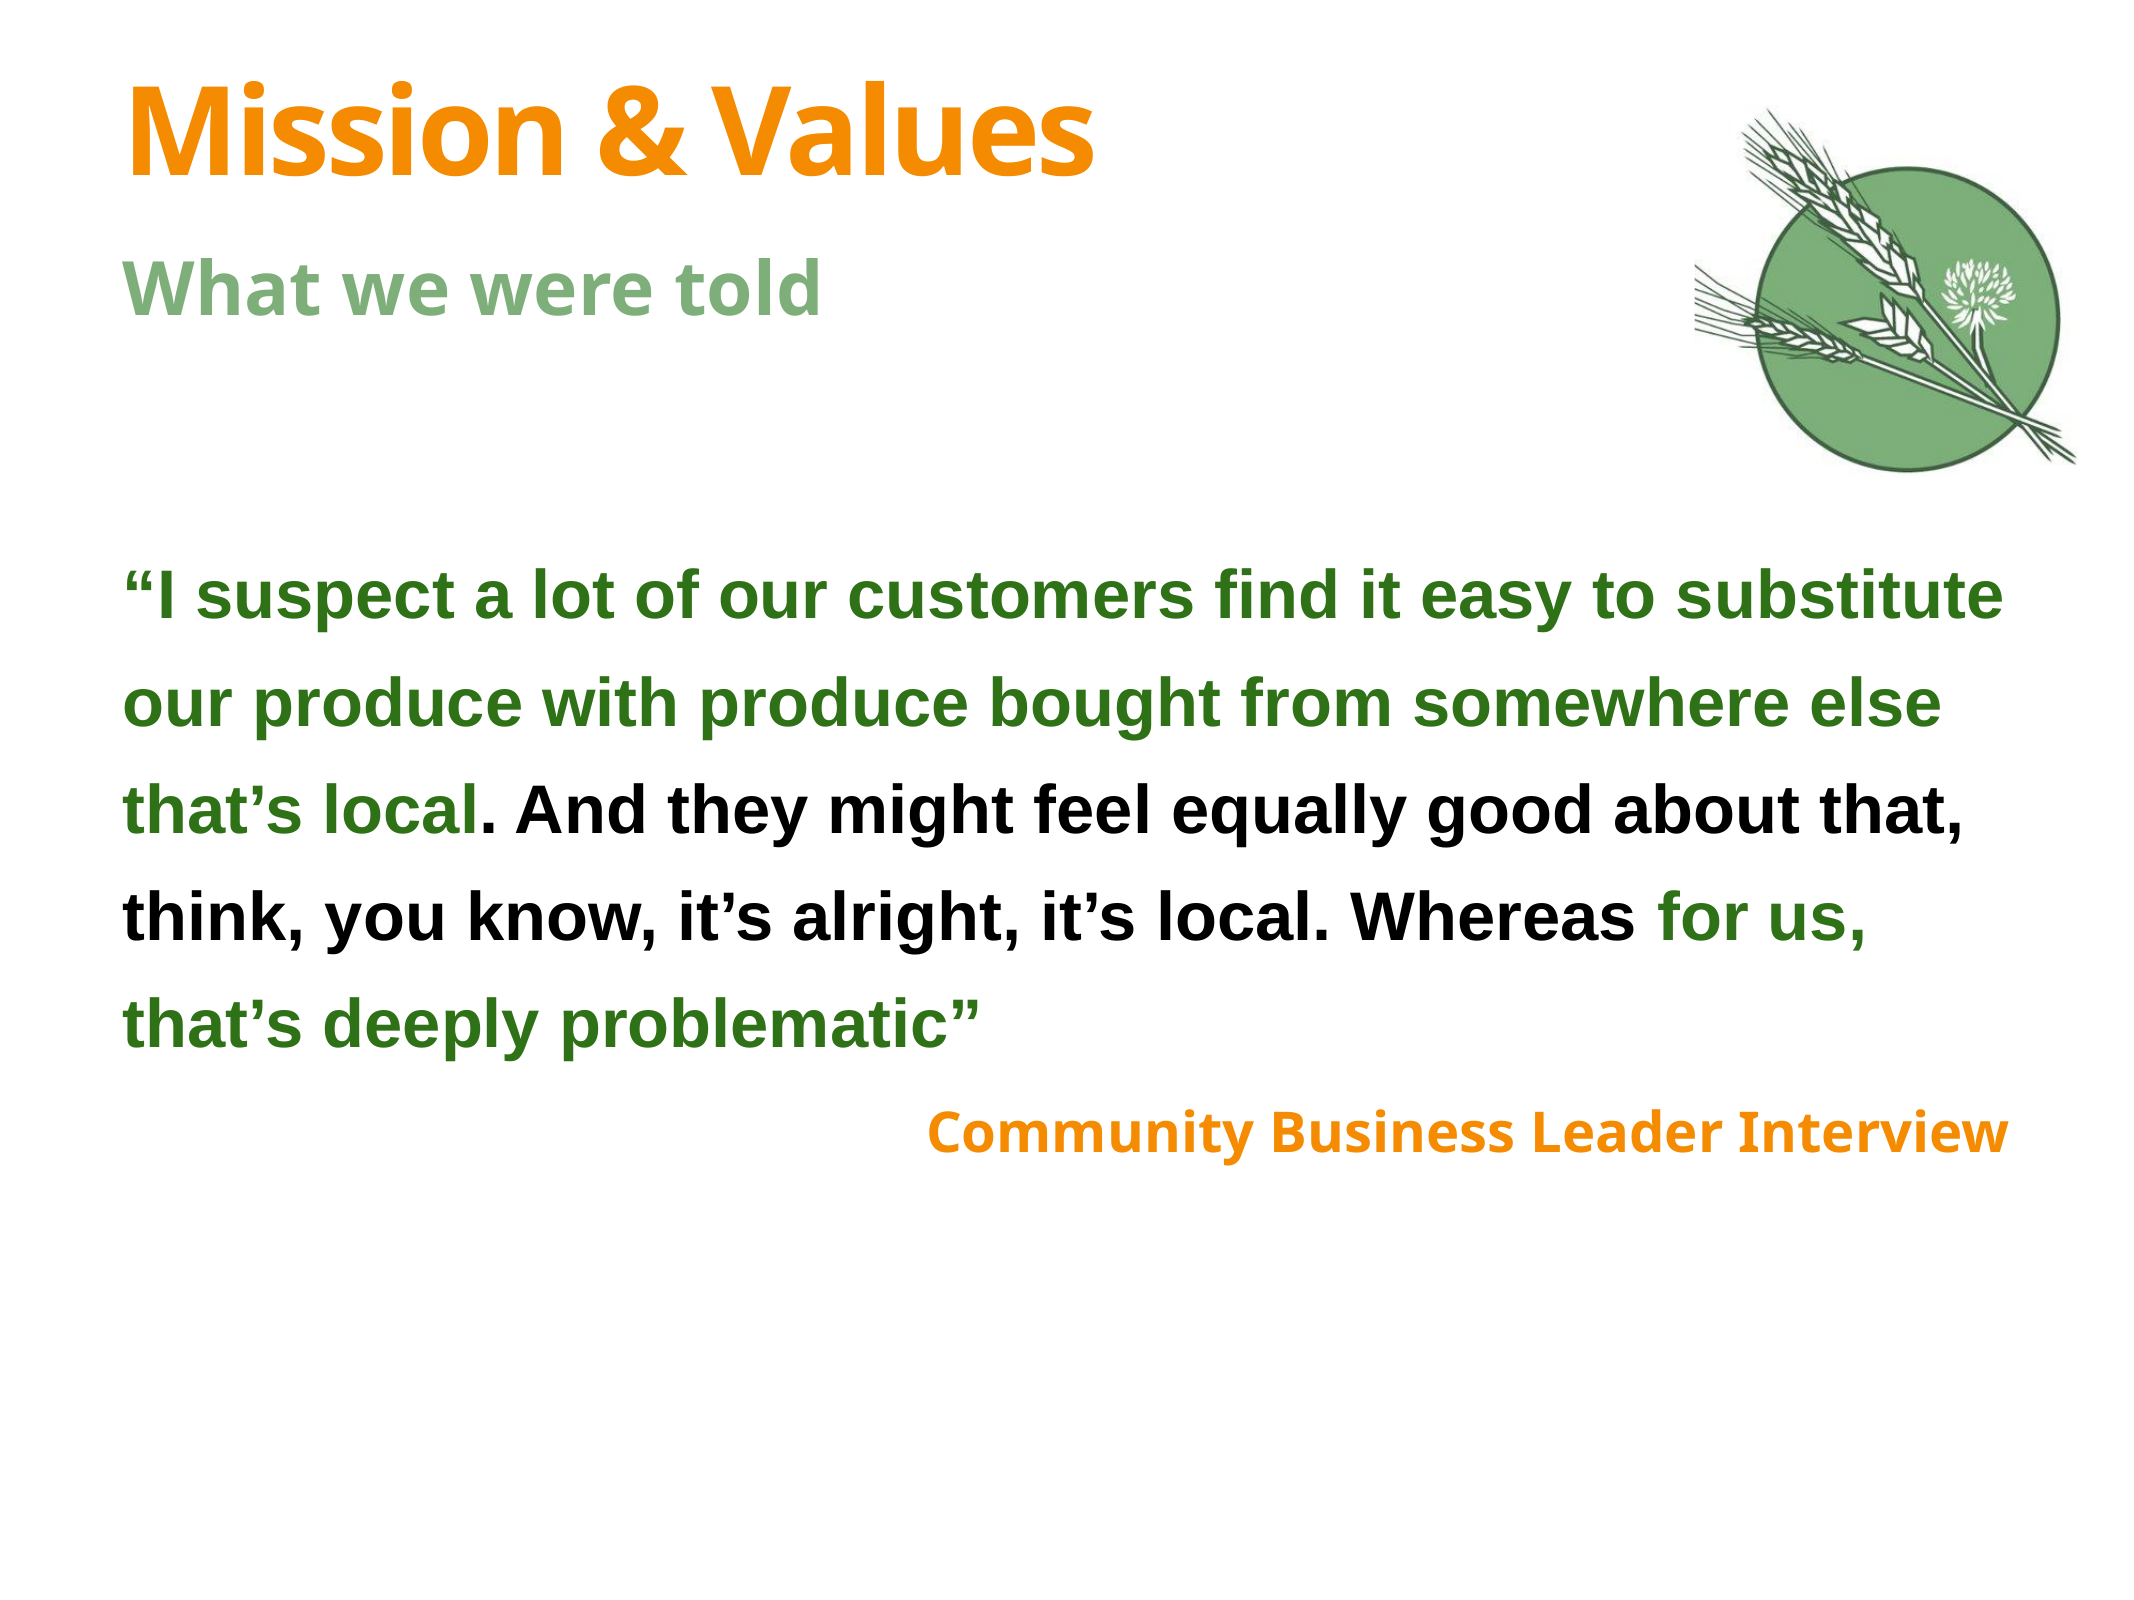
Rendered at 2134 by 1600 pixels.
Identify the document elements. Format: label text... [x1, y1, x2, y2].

picture [1694, 104, 2078, 477]
text_box “I suspect a lot of our customers find it easy to substitute our produce with produce bought from somewhere else that’s local. And they might feel equally good about that, think, you know, it’s alright, it’s local. Whereas for us, that’s deeply problematic” Community Business Leader Interview [114, 517, 2019, 1172]
text_box What we were told [114, 231, 1694, 342]
title Mission & Values [114, 71, 2020, 231]
